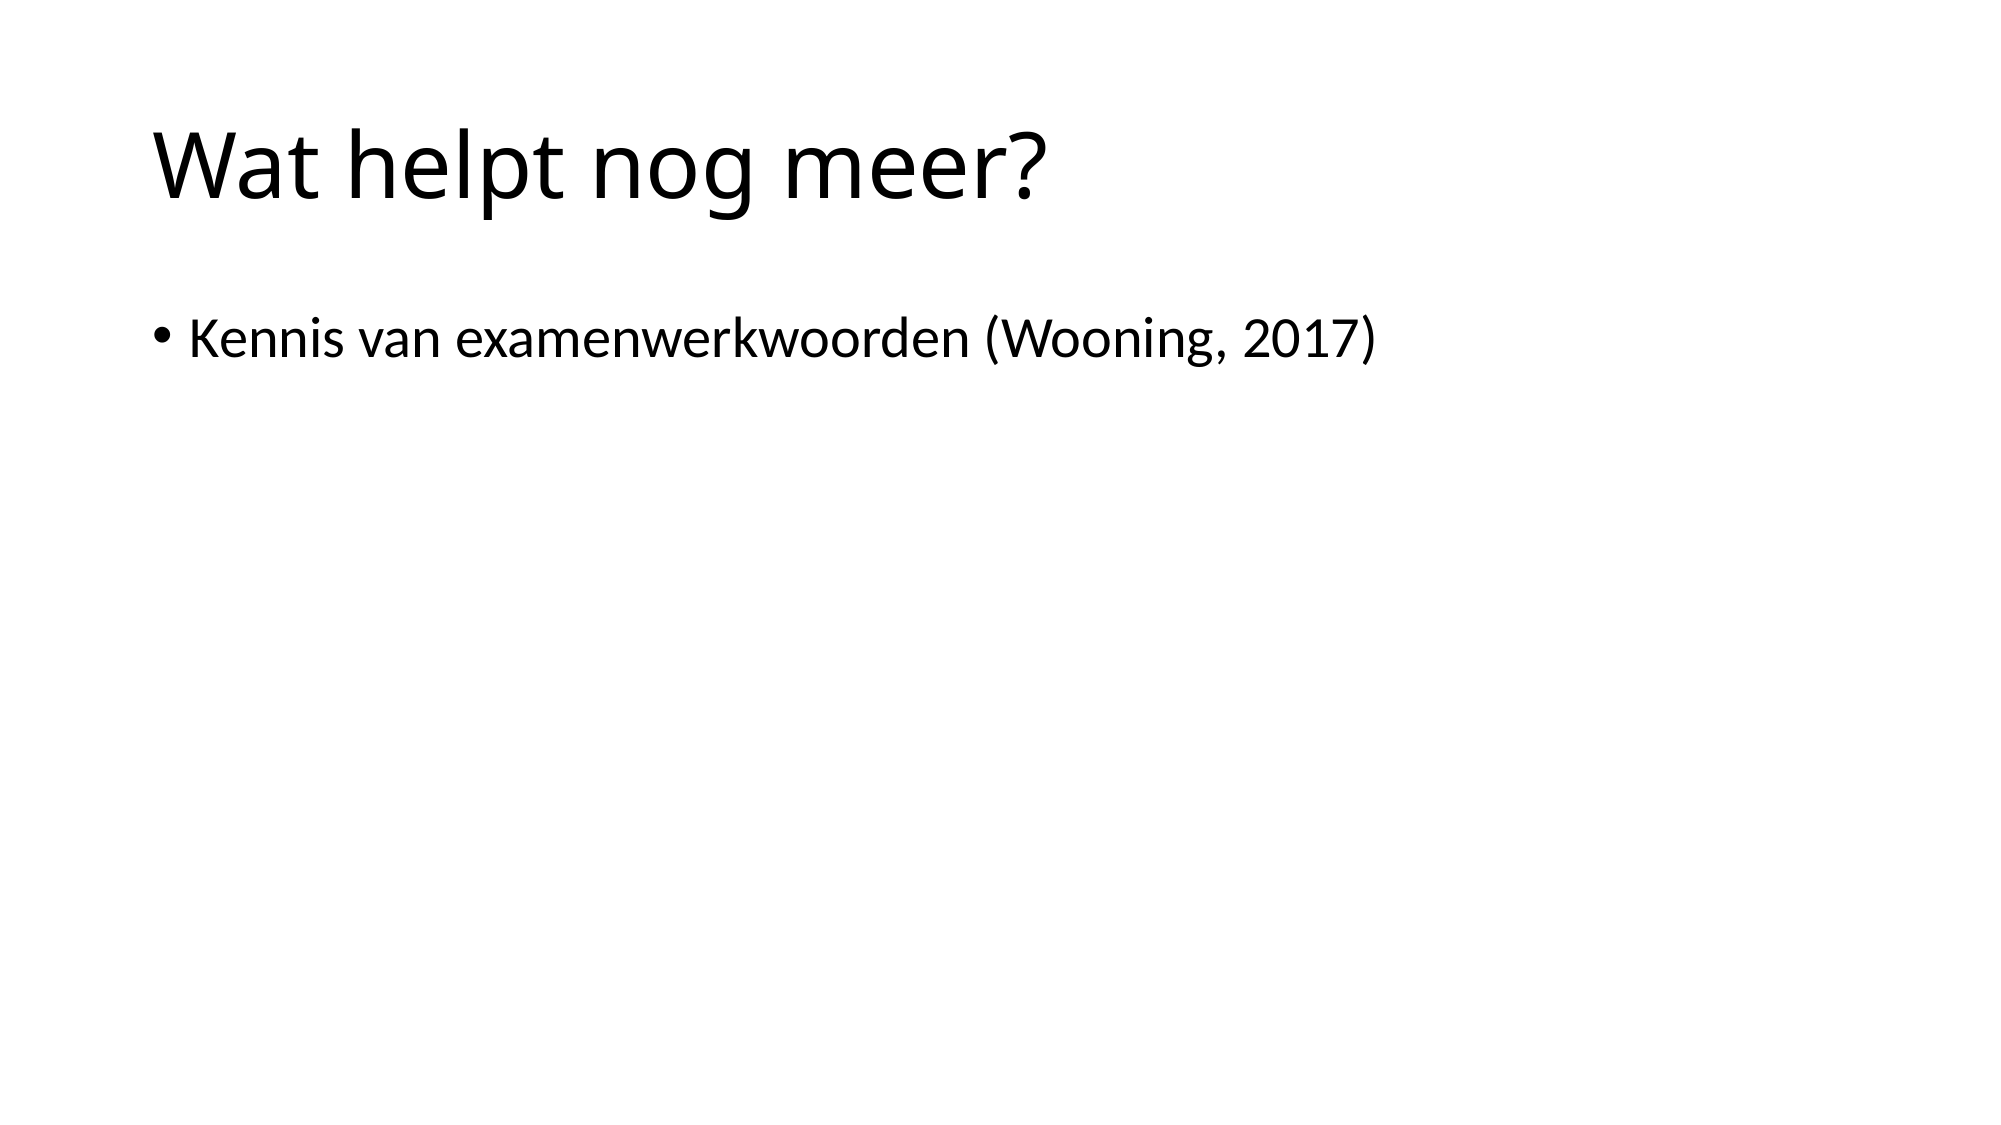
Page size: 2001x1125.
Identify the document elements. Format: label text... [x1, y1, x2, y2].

title Wat helpt nog meer? [137, 59, 1863, 278]
list Kennis van examenwerkwoorden (Wooning, 2017) [137, 299, 1863, 1014]
